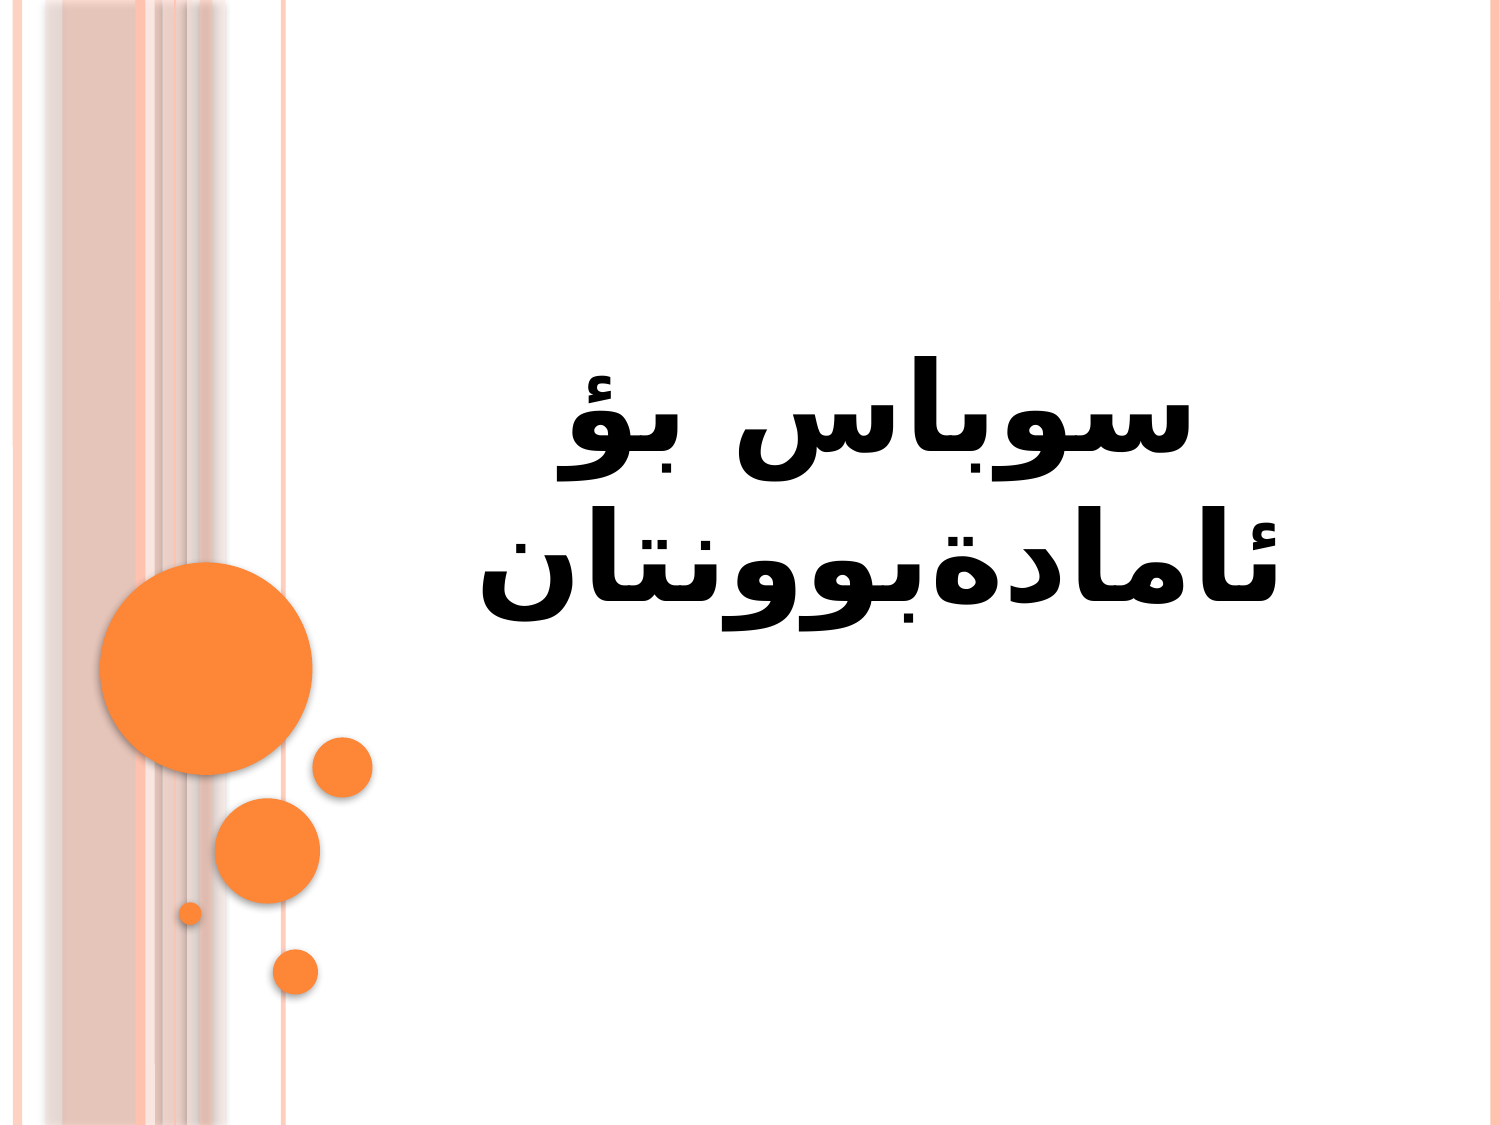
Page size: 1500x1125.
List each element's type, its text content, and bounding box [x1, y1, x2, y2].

title سوباس بؤ ئامادةبوونتان [375, 255, 1388, 634]
